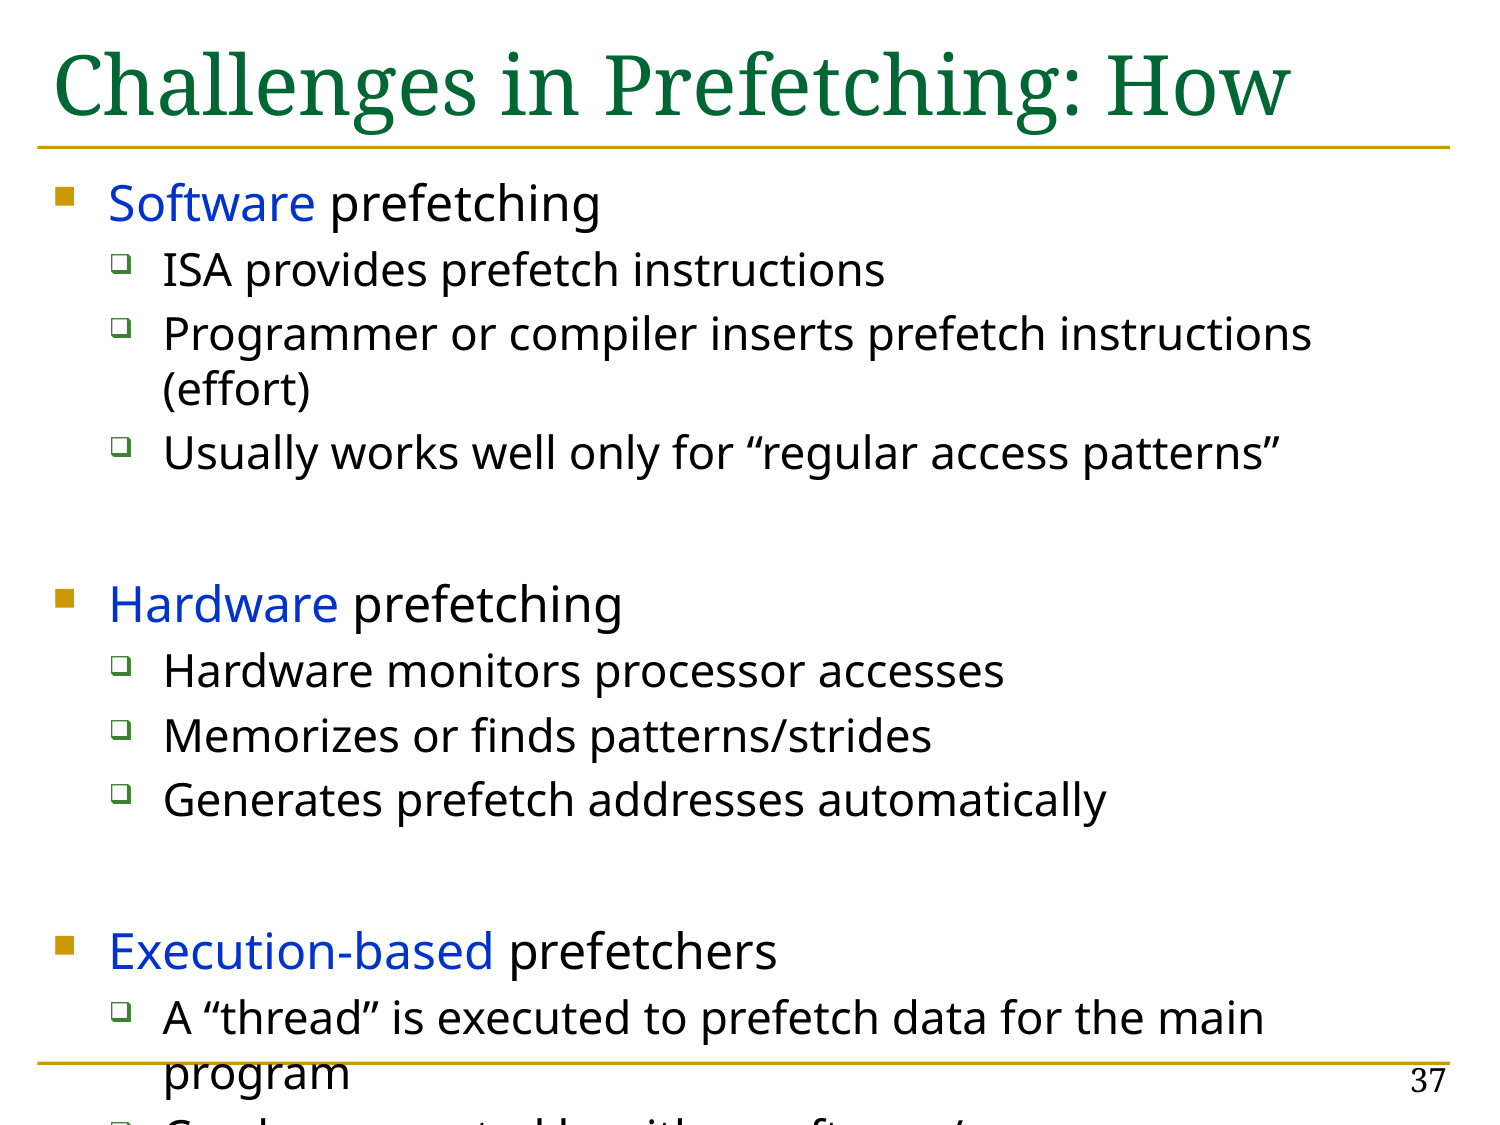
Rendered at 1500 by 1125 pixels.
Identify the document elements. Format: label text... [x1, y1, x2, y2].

title Challenges in Prefetching: How [37, 24, 1450, 163]
list Software prefetching ISA provides prefetch instructions Programmer or compiler inserts prefetch instructions (effort) Usually works well only for “regular access patterns” Hardware prefetching Hardware monitors processor accesses Memorizes or finds patterns/strides Generates prefetch addresses automatically Execution-based prefetchers A “thread” is executed to prefetch data for the main program Can be generated by either software/programmer or hardware [37, 163, 1450, 1016]
slide_number 37 [1111, 1036, 1462, 1112]
